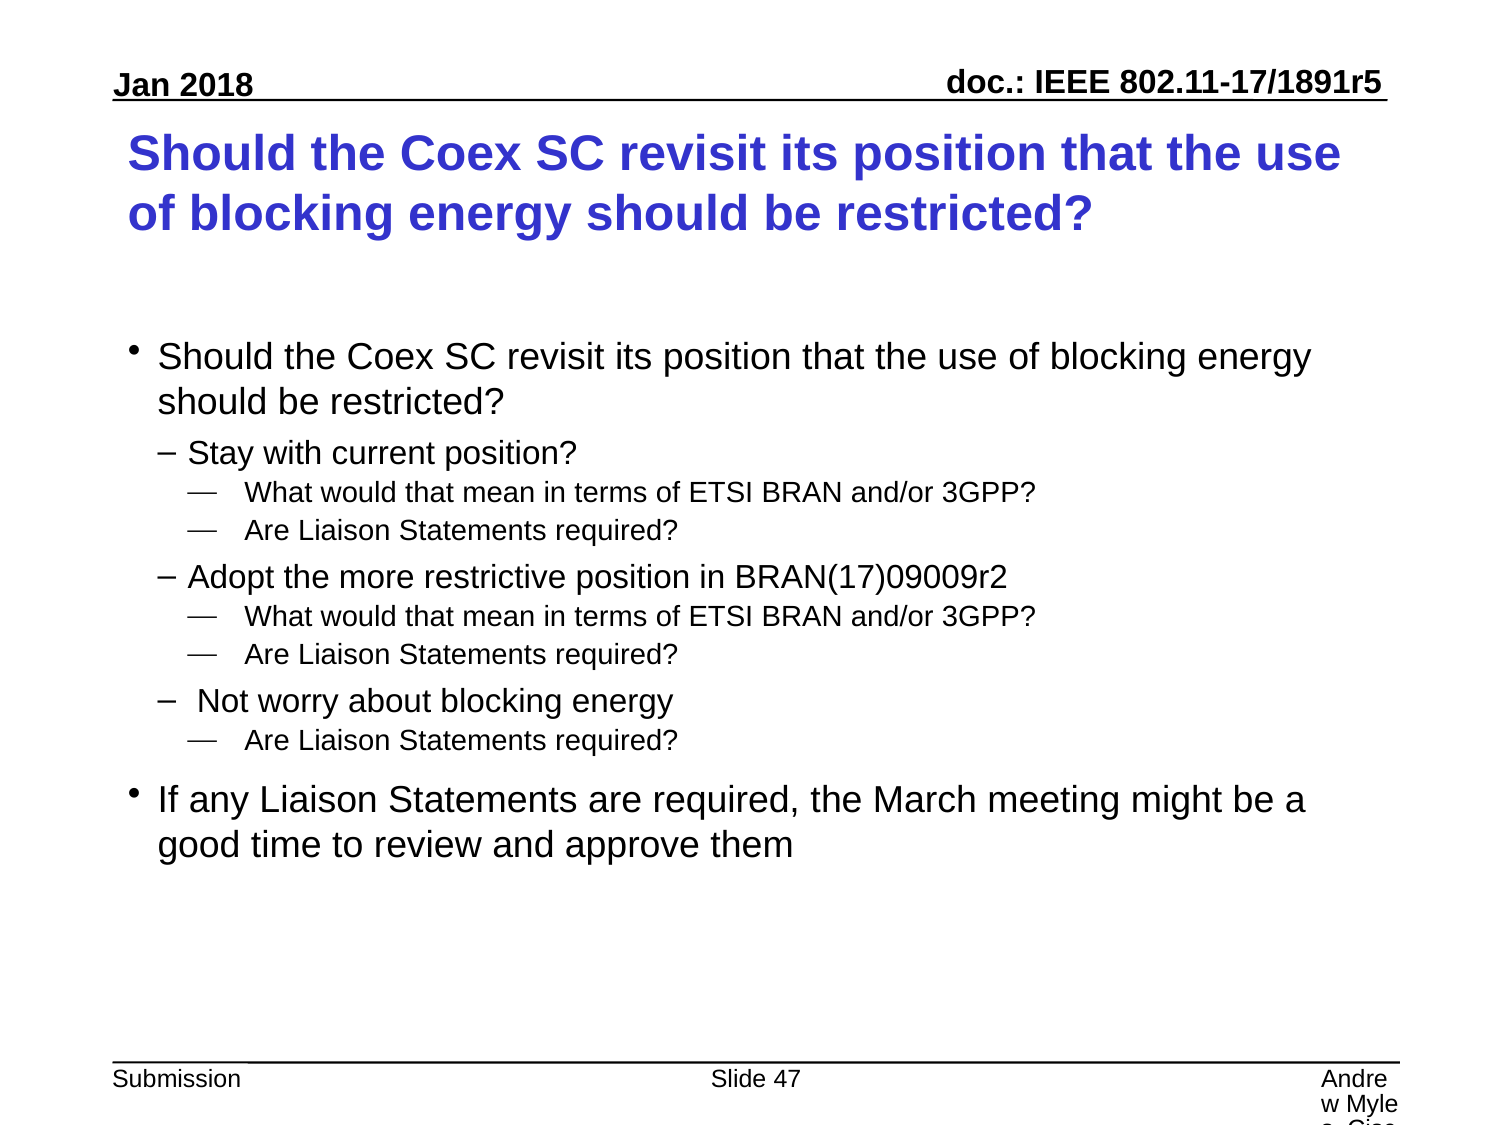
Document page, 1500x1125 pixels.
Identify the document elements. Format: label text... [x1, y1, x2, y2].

list Should the Coex SC revisit its position that the use of blocking energy should be restricted? Stay with current position? What would that mean in terms of ETSI BRAN and/or 3GPP? Are Liaison Statements required? Adopt the more restrictive position in BRAN(17)09009r2 What would that mean in terms of ETSI BRAN and/or 3GPP? Are Liaison Statements required? Not worry about blocking energy Are Liaison Statements required? If any Liaison Statements are required, the March meeting might be a good time to review and approve them [112, 324, 1388, 1000]
slide_number Slide 47 [709, 1061, 803, 1093]
footer Andrew Myles, Cisco [1320, 1061, 1402, 1093]
title Should the Coex SC revisit its position that the use of blocking energy should be restricted? [112, 112, 1388, 288]
